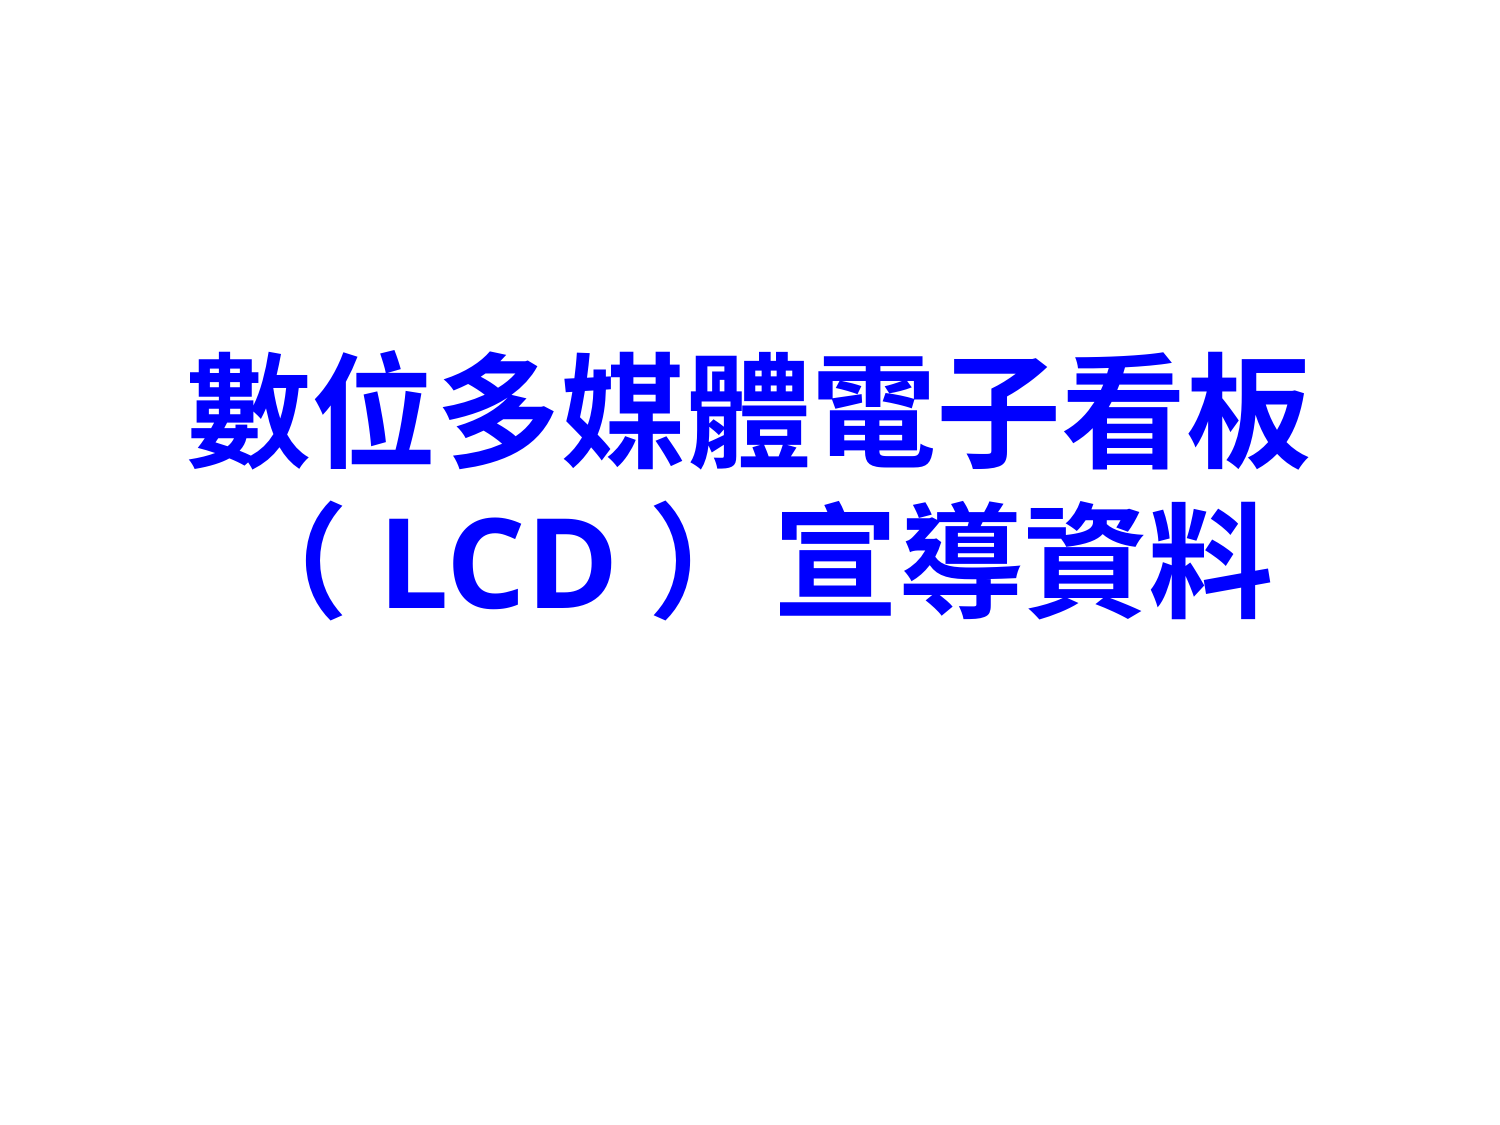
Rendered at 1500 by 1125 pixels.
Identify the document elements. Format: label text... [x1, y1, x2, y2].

text_box 數位多媒體電子看板 （LCD）宣導資料 [0, 326, 1500, 641]
